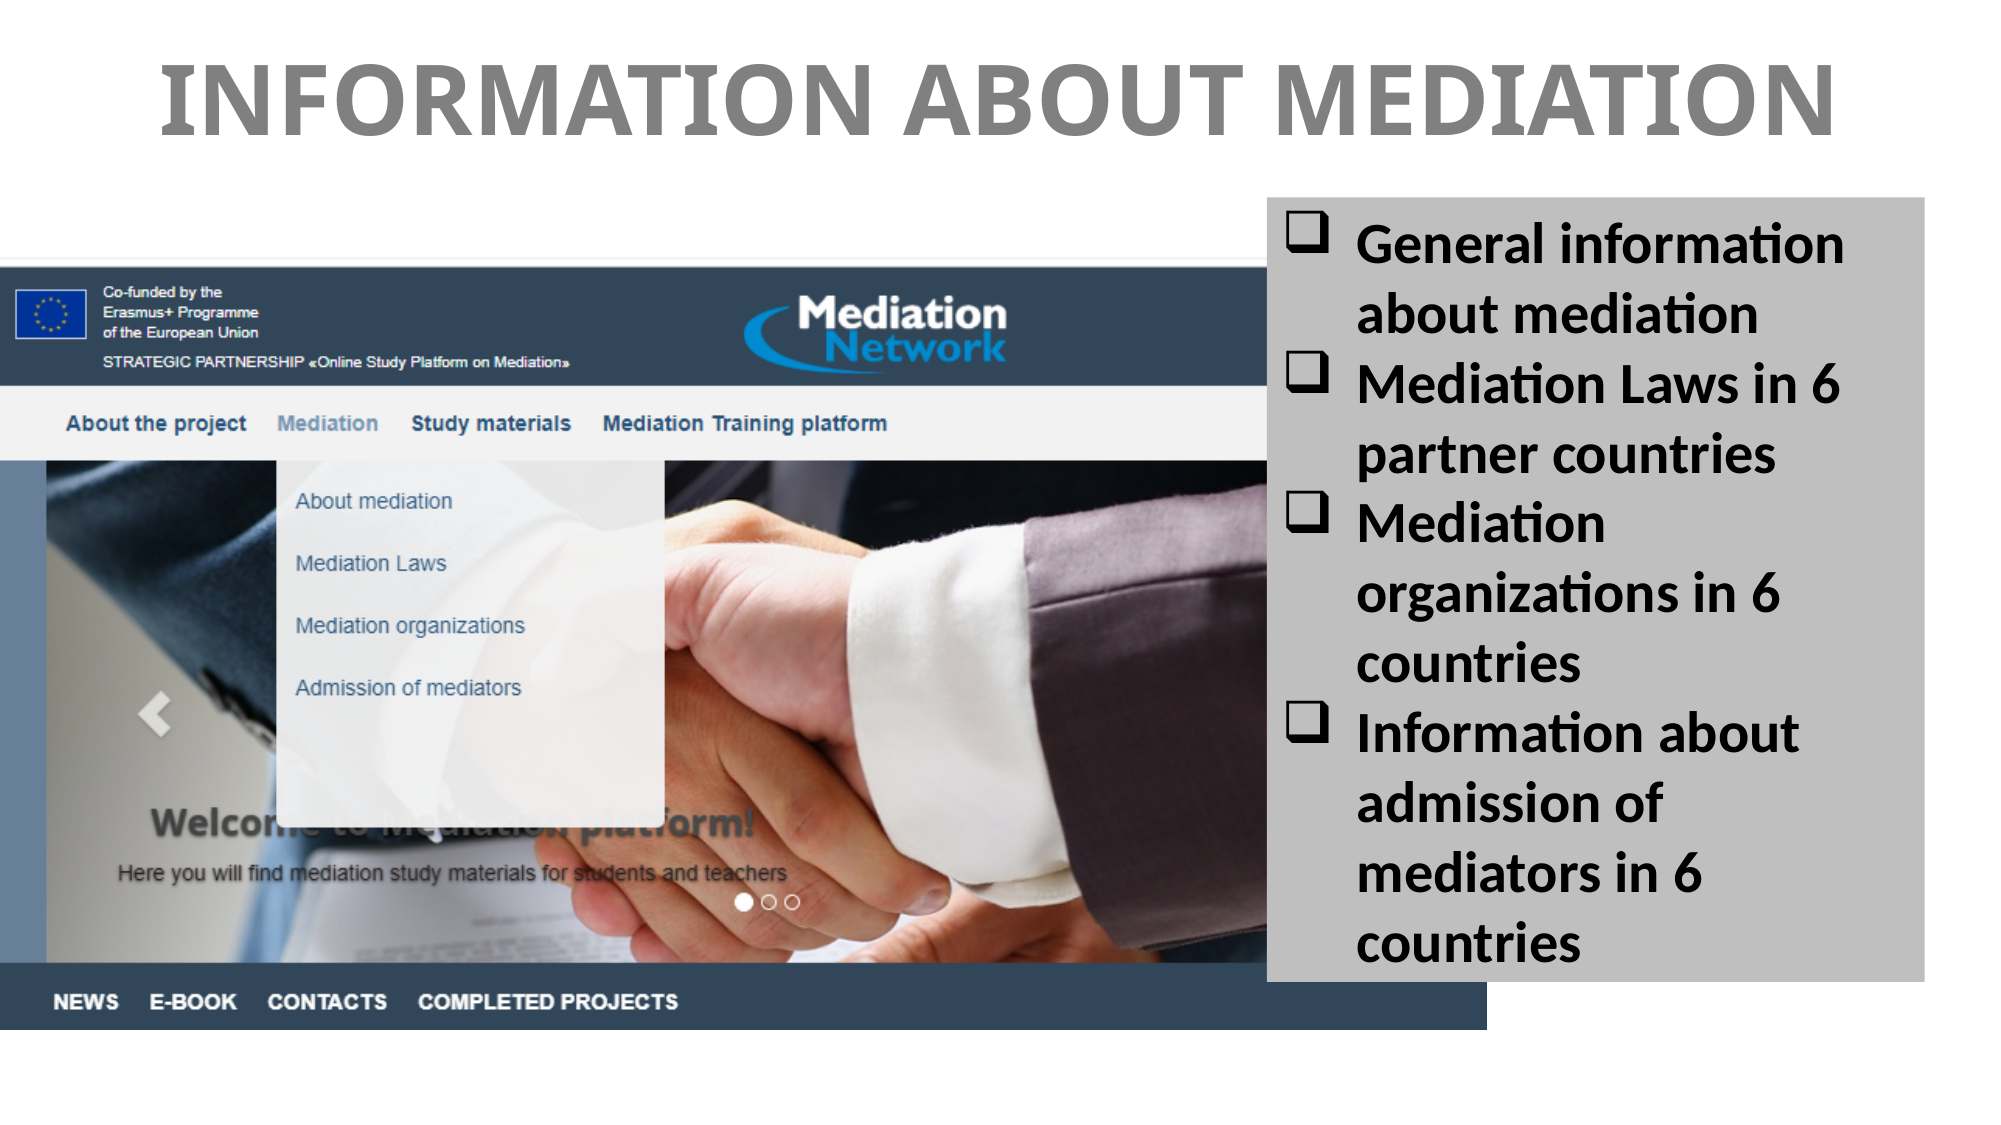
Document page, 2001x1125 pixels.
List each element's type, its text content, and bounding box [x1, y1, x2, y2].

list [0, 257, 1487, 1030]
title INFORMATION ABOUT MEDIATION [137, 32, 1863, 176]
text_box General information about mediation Mediation Laws in 6 partner countries Mediation organizations in 6 countries Information about admission of mediators in 6 countries [1266, 197, 1925, 982]
